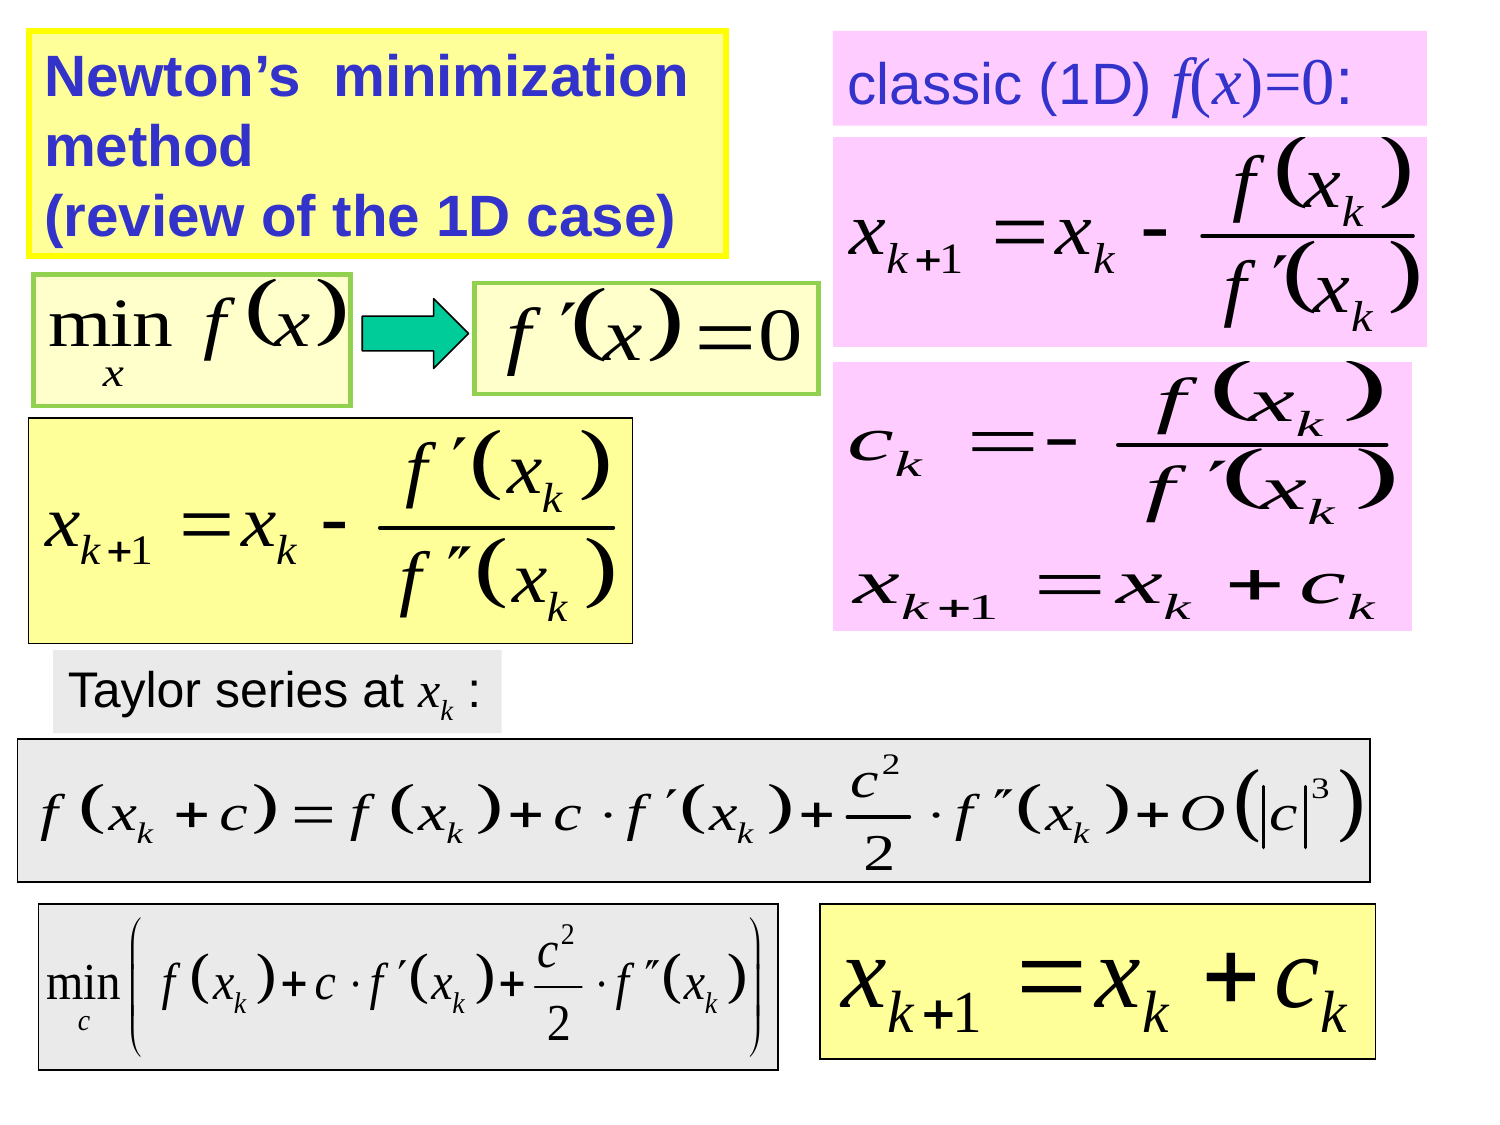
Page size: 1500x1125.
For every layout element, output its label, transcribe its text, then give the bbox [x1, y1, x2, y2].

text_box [820, 904, 1375, 1059]
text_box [38, 904, 778, 1070]
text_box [476, 284, 817, 392]
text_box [35, 276, 349, 404]
text_box [362, 298, 469, 369]
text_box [832, 30, 1428, 632]
text_box Taylor series at xk : [53, 652, 502, 734]
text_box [18, 739, 1370, 882]
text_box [29, 418, 633, 643]
text_box Newton’s minimization method (review of the 1D case) [29, 31, 727, 256]
